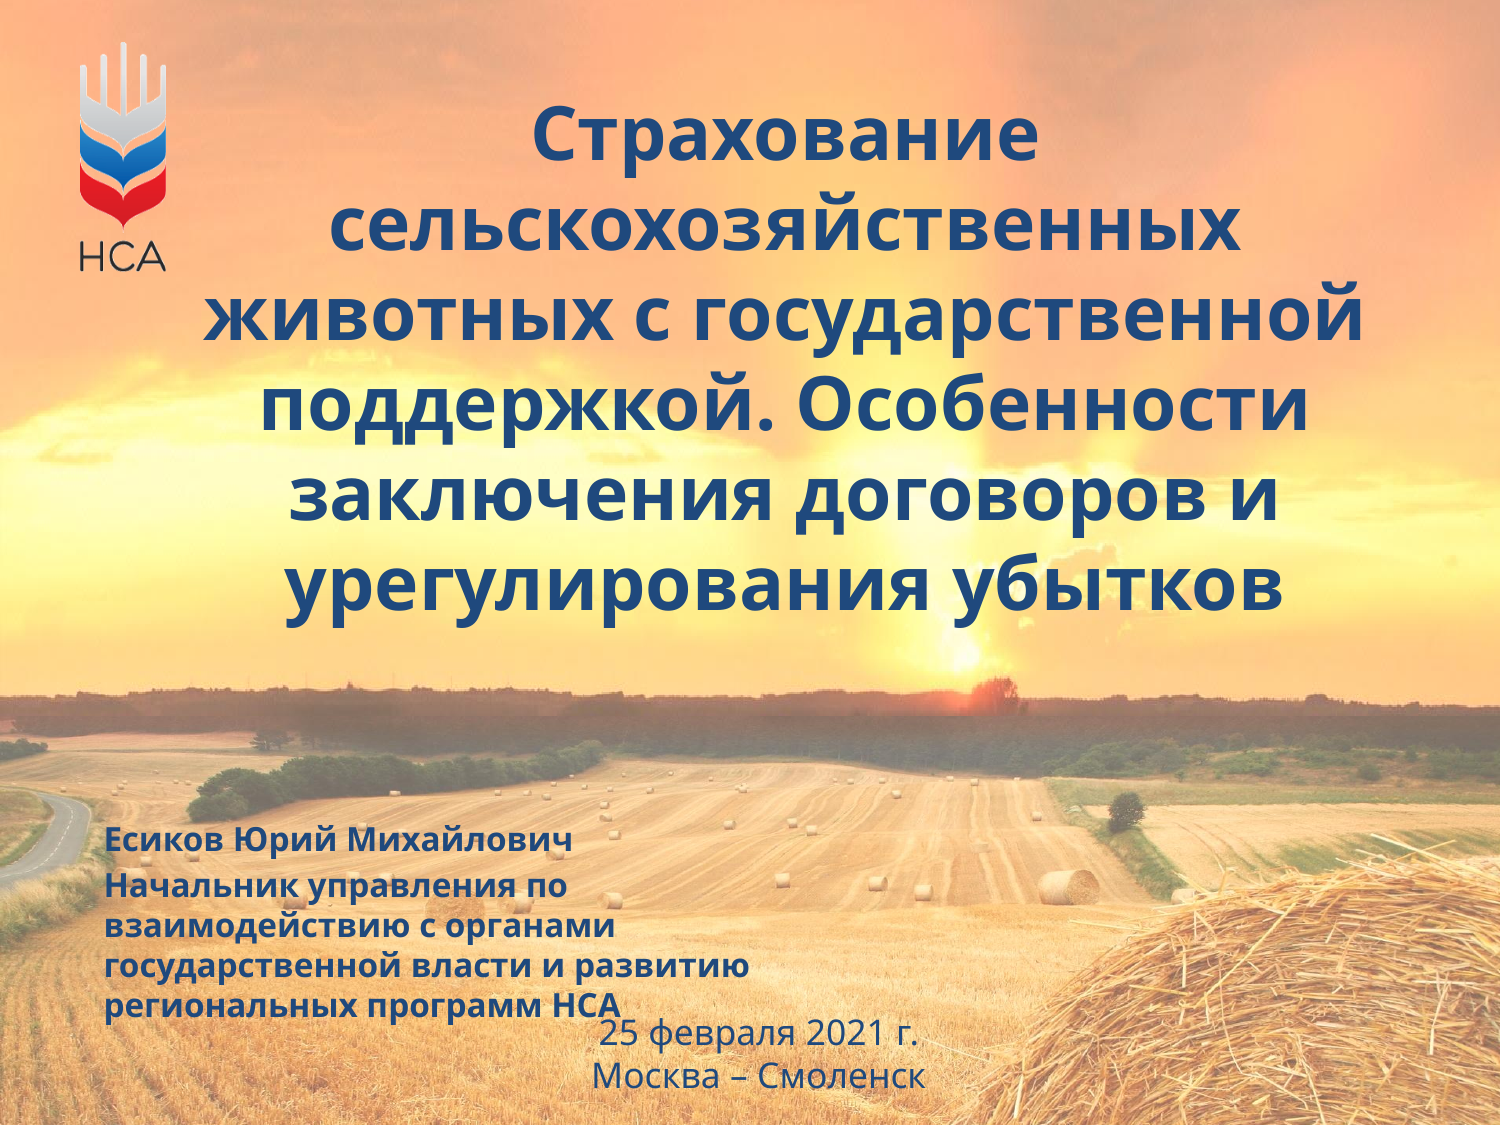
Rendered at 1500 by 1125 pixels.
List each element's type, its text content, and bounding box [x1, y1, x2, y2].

footer 25 февраля 2021 г. Москва – Смоленск [5, 1011, 1500, 1094]
title Страхование сельскохозяйственных животных с государственной поддержкой. Особенности заключения договоров и урегулирования убытков [171, 66, 1400, 646]
subtitle Есиков Юрий Михайлович Начальник управления по взаимодействию с органами государственной власти и развитию региональных программ НСА [88, 810, 892, 968]
picture [0, 0, 1500, 1125]
text_box [194, 66, 1400, 197]
